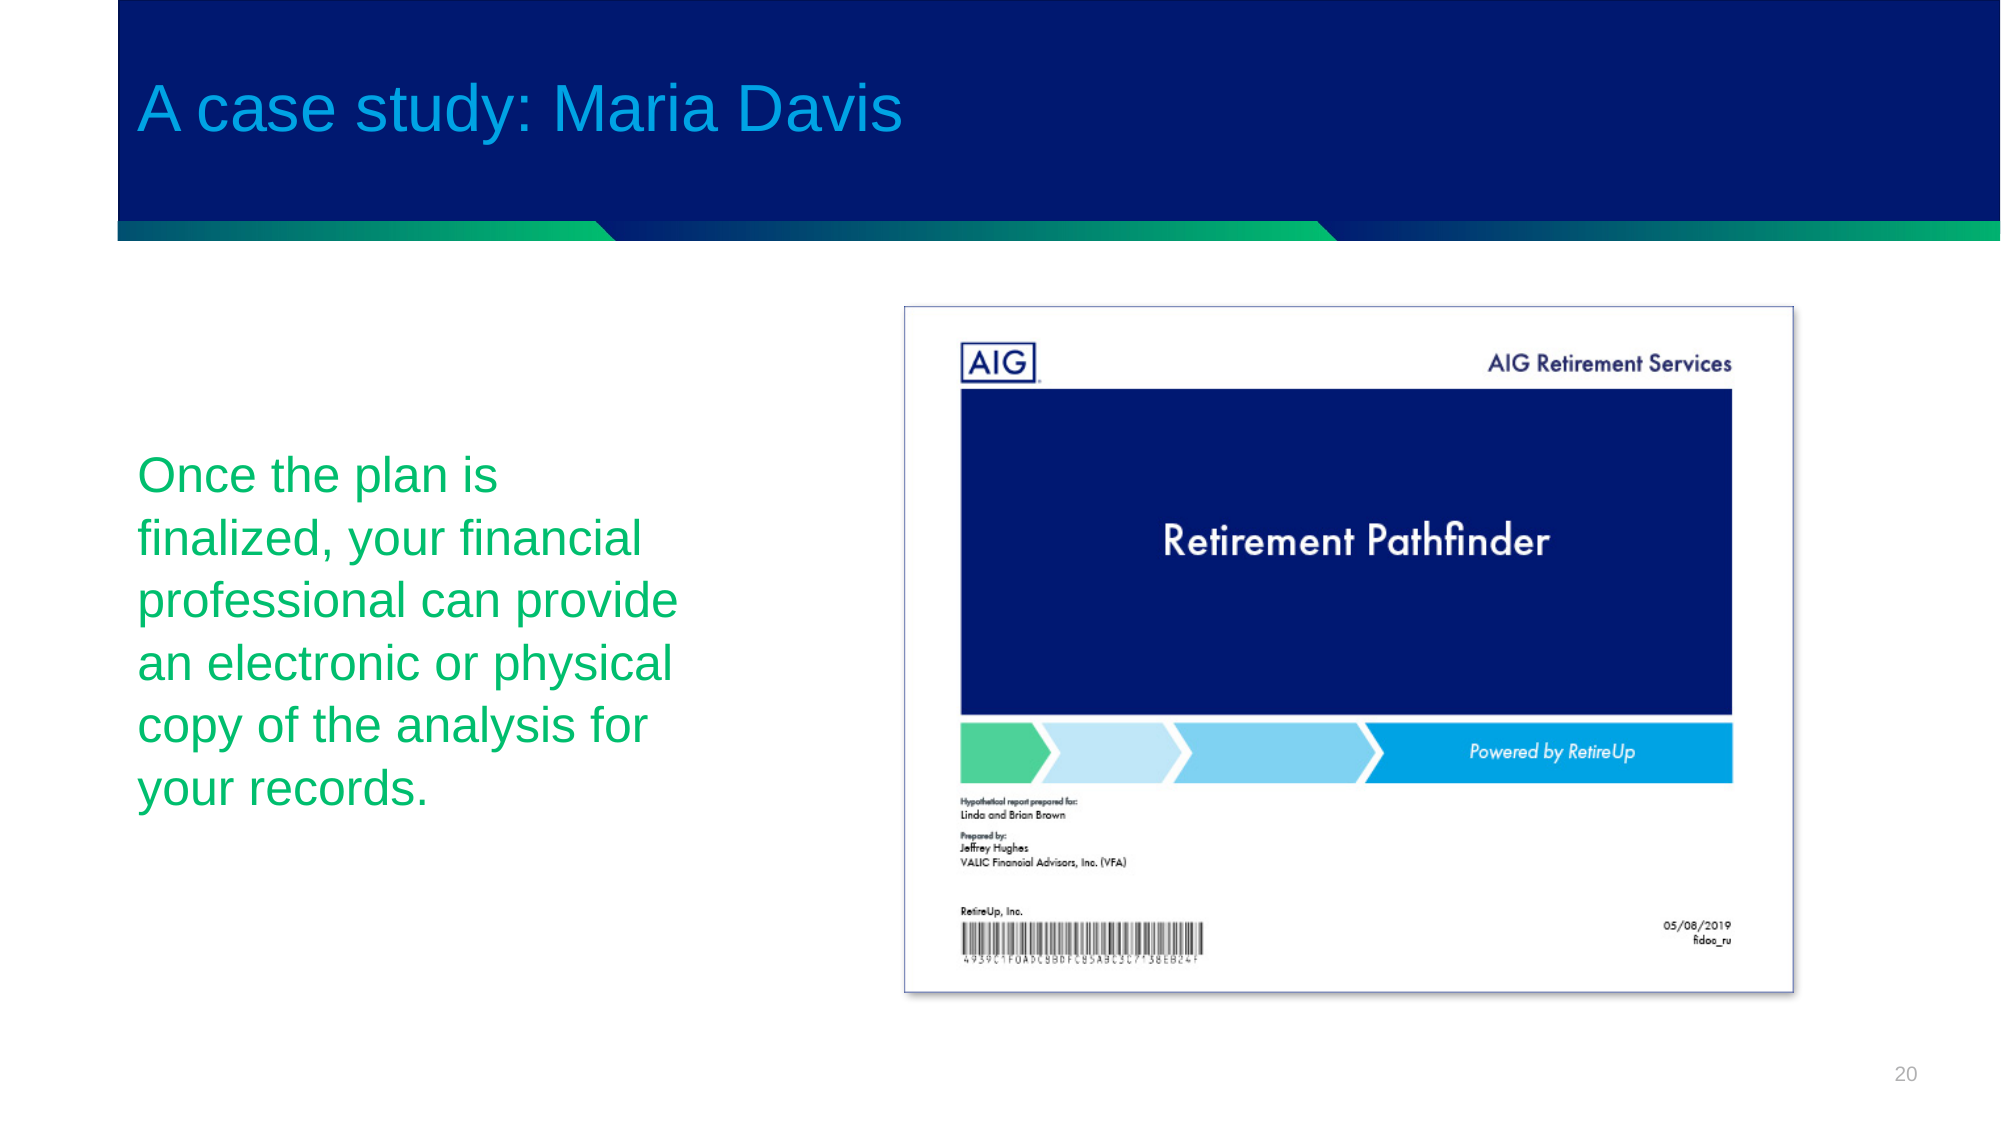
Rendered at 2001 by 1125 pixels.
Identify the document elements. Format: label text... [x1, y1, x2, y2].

list Once the plan is finalized, your financial professional can provide an electronic or physical copy of the analysis for your records. [137, 440, 700, 869]
picture [904, 306, 1794, 993]
picture [180, 221, 813, 241]
title A case study: Maria Davis [137, 0, 1863, 220]
picture [1618, 221, 2001, 241]
picture [900, 221, 1531, 241]
slide_number 20 [1482, 1042, 1933, 1103]
